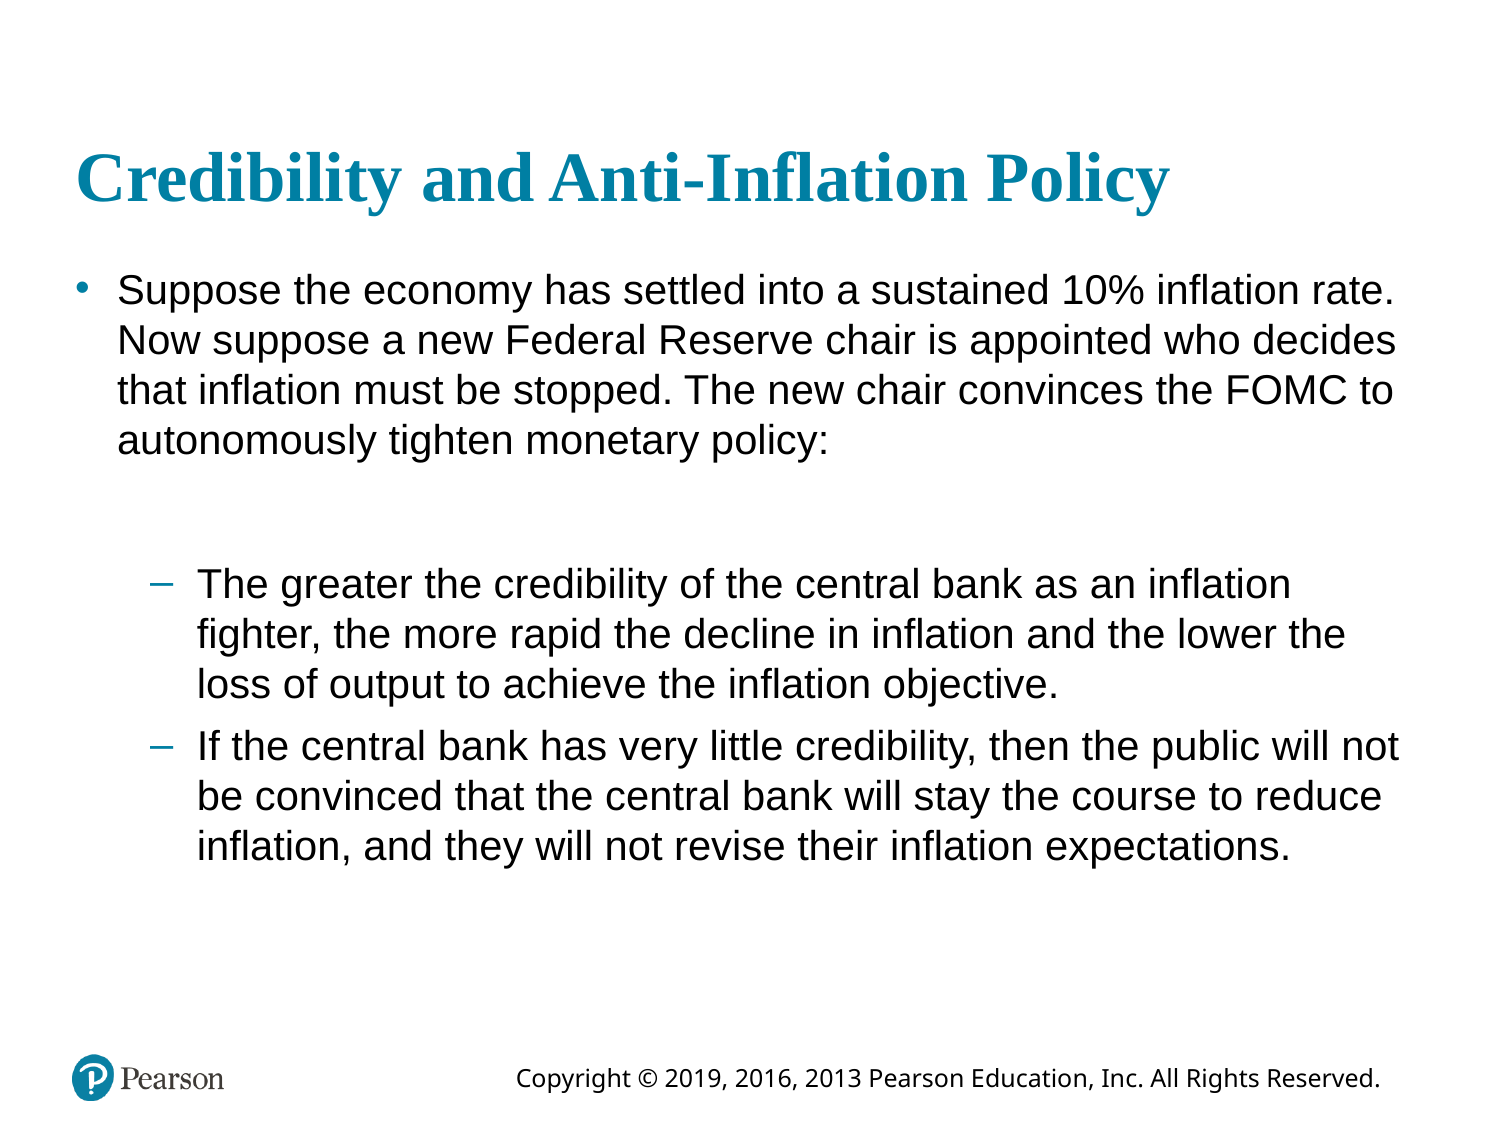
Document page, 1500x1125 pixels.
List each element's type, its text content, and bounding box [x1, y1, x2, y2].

list Suppose the economy has settled into a sustained 10% inflation rate. Now suppose a new Federal Reserve chair is appointed who decides that inflation must be stopped. The new chair convinces the FOMC to autonomously tighten monetary policy: The greater the credibility of the central bank as an inflation fighter, the more rapid the decline in inflation and the lower the loss of output to achieve the inflation objective. If the central bank has very little credibility, then the public will not be convinced that the central bank will stay the course to reduce inflation, and they will not revise their inflation expectations. [75, 262, 1425, 1005]
picture [72, 1054, 89, 1072]
picture [81, 1064, 107, 1089]
picture [72, 1087, 83, 1101]
picture [99, 1054, 224, 1101]
title Credibility and Anti-Inflation Policy [75, 35, 1425, 216]
